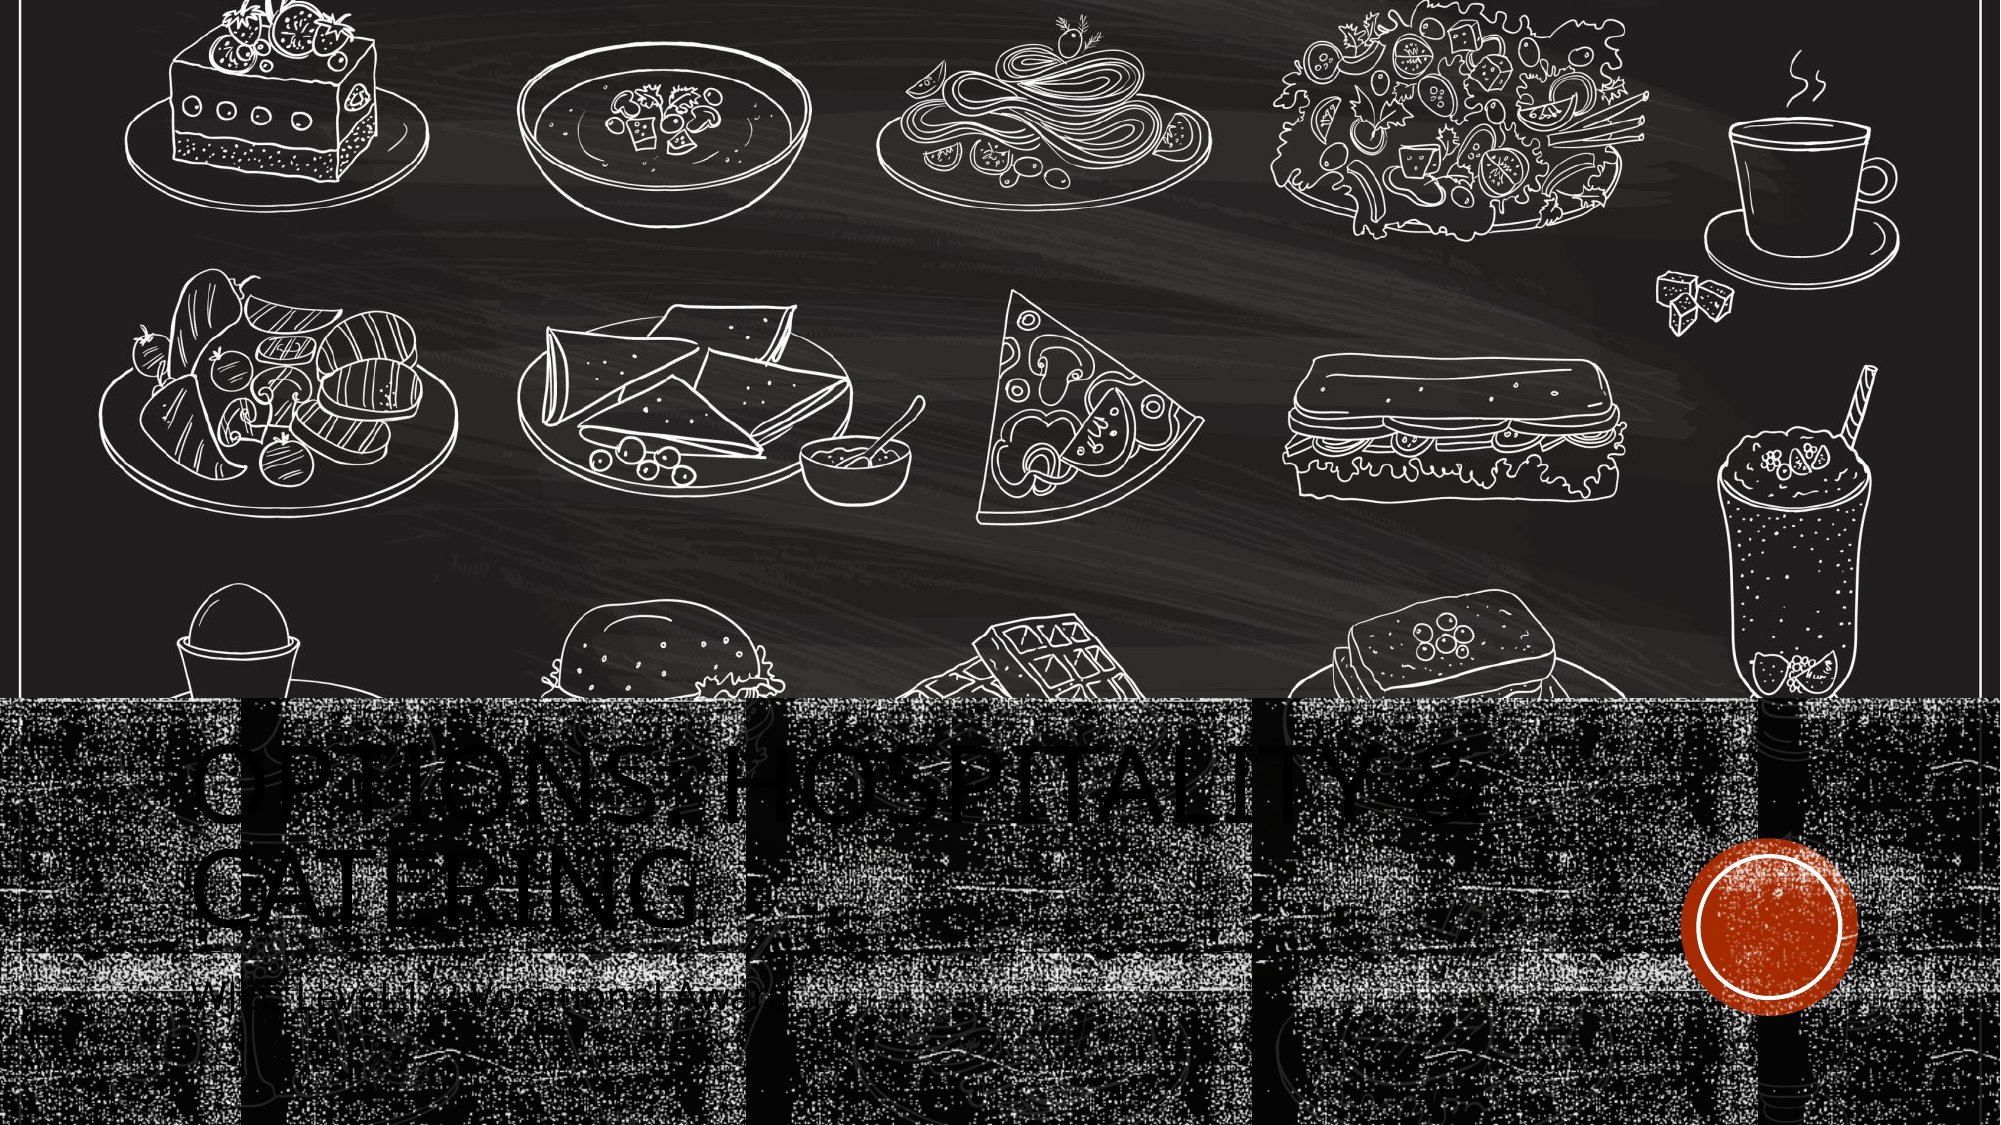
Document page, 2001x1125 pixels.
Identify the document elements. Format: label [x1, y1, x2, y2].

picture [0, 0, 1998, 1124]
text_box [1684, 841, 1855, 1013]
